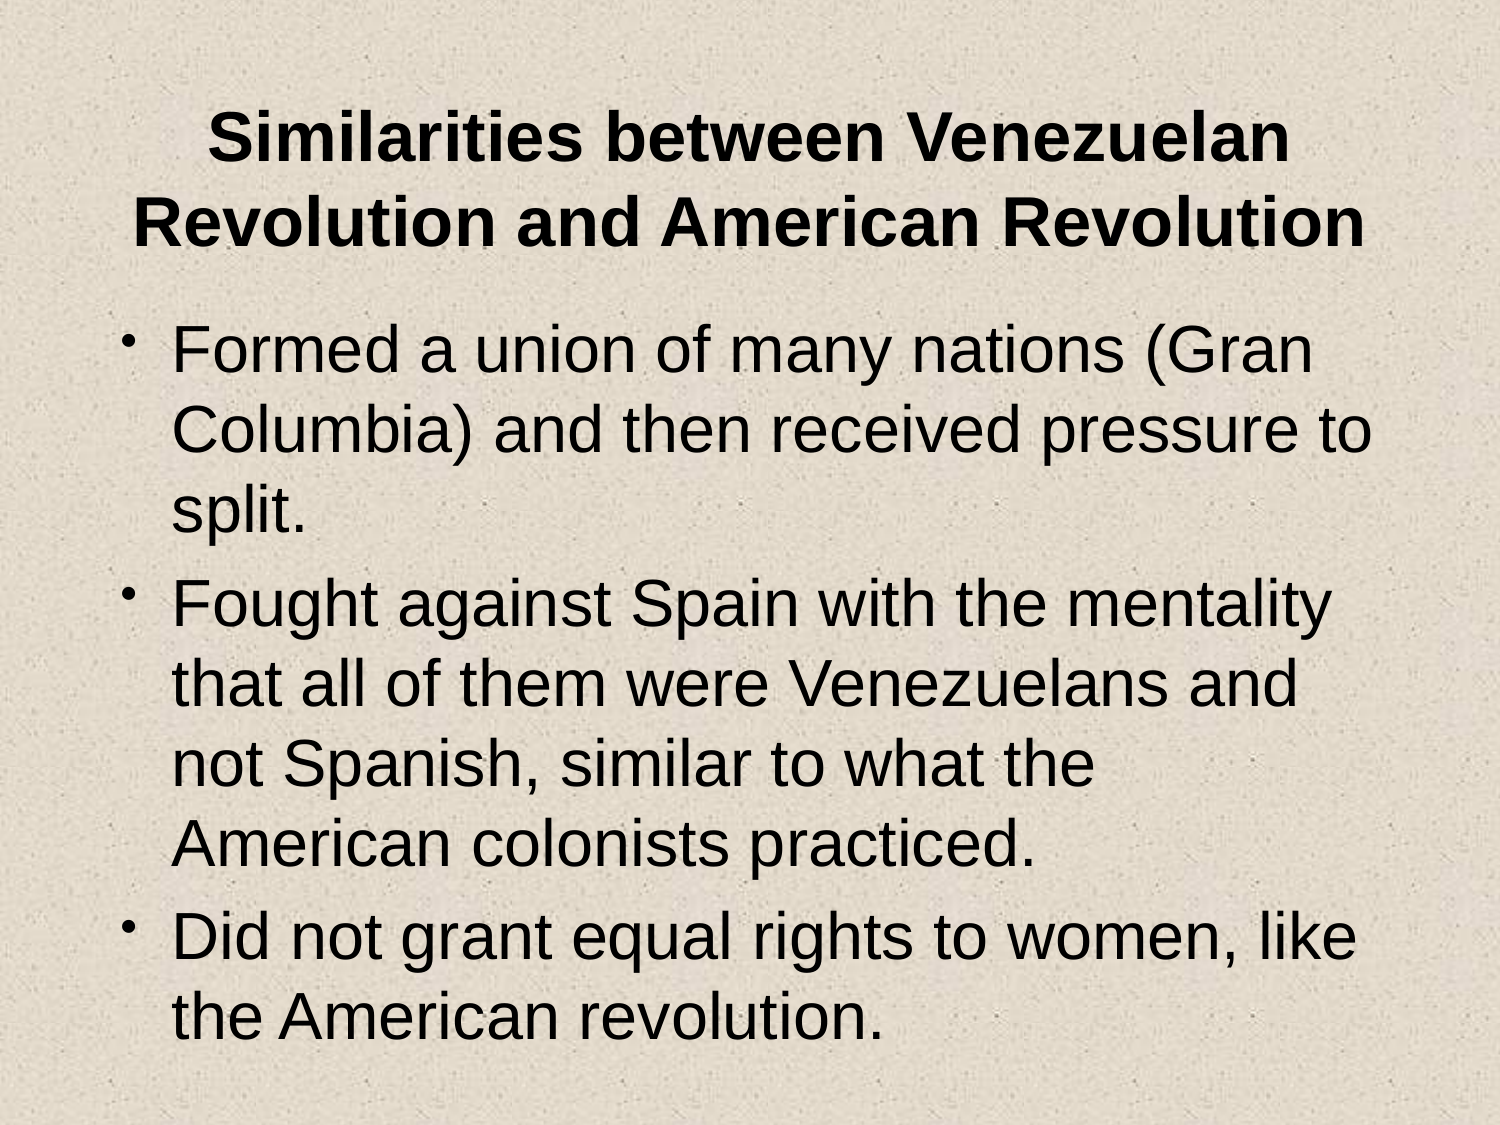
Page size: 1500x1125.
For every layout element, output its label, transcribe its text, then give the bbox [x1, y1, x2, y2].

title Similarities between Venezuelan Revolution and American Revolution [109, 51, 1390, 301]
list Formed a union of many nations (Gran Columbia) and then received pressure to split. Fought against Spain with the mentality that all of them were Venezuelans and not Spanish, similar to what the American colonists practiced. Did not grant equal rights to women, like the American revolution. [109, 301, 1390, 1026]
picture [0, 0, 1500, 1125]
